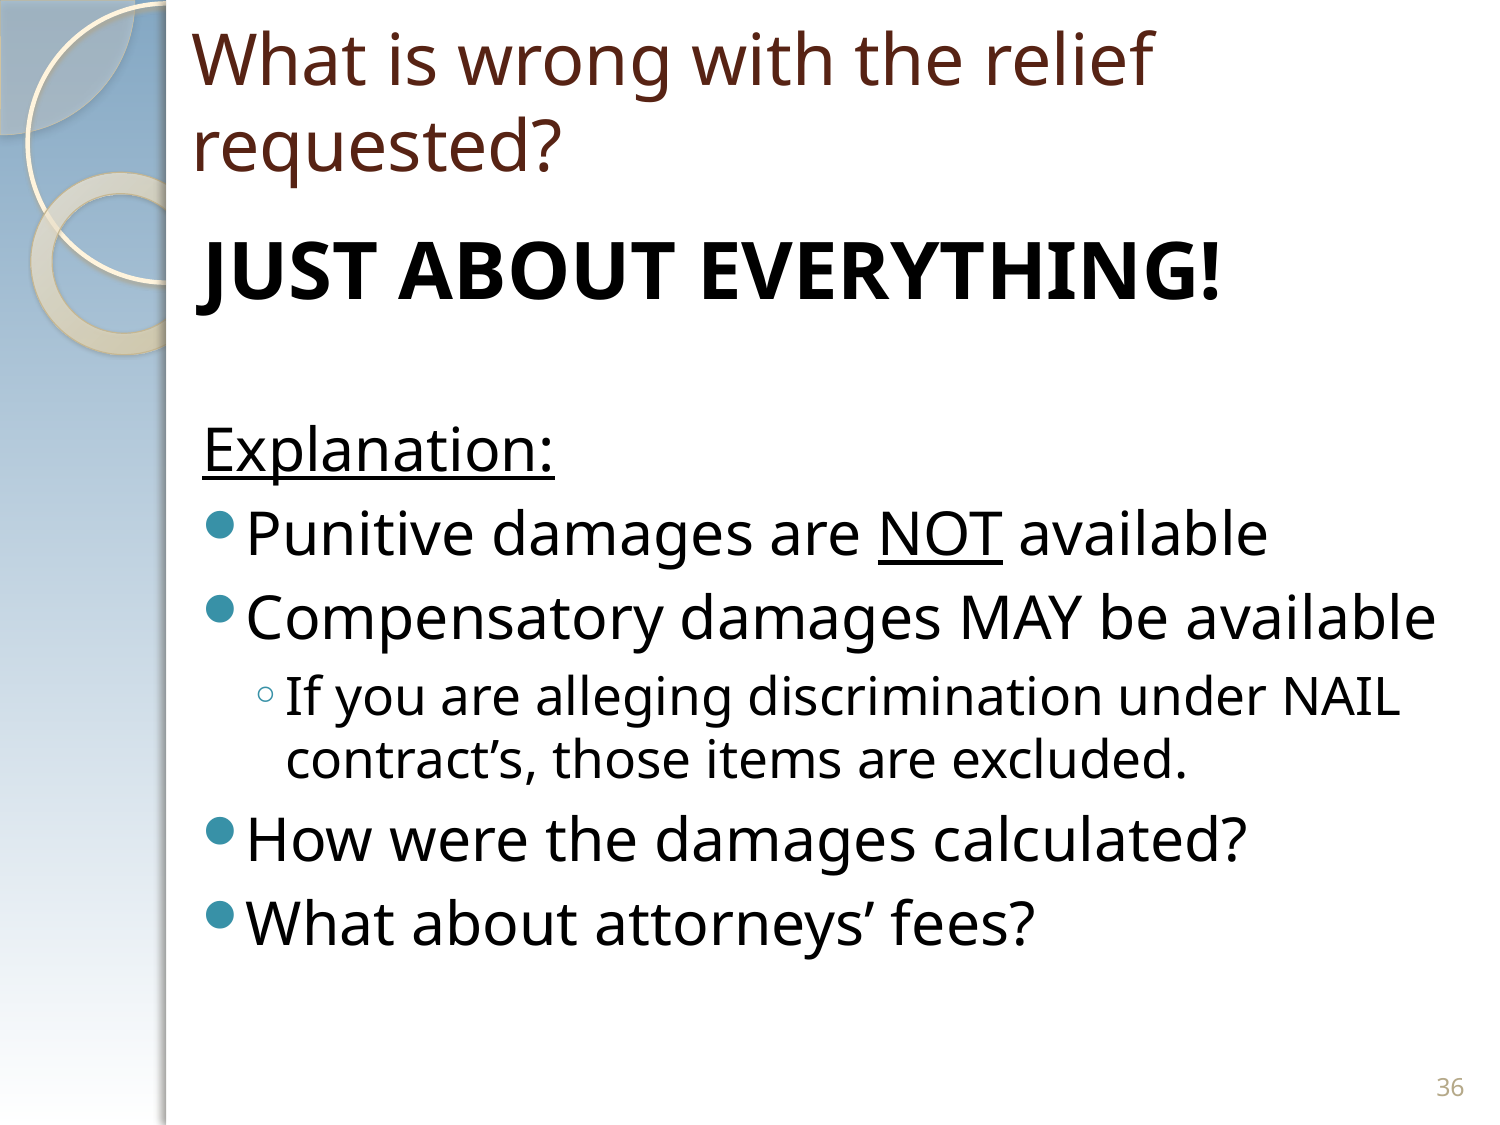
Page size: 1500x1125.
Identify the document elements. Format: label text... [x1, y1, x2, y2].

list JUST ABOUT EVERYTHING! Explanation: Punitive damages are NOT available Compensatory damages MAY be available If you are alleging discrimination under NAIL contract’s, those items are excluded. How were the damages calculated? What about attorneys’ fees? [174, 212, 1488, 1025]
title What is wrong with the relief requested? [176, 6, 1467, 194]
slide_number 36 [1413, 1034, 1488, 1113]
